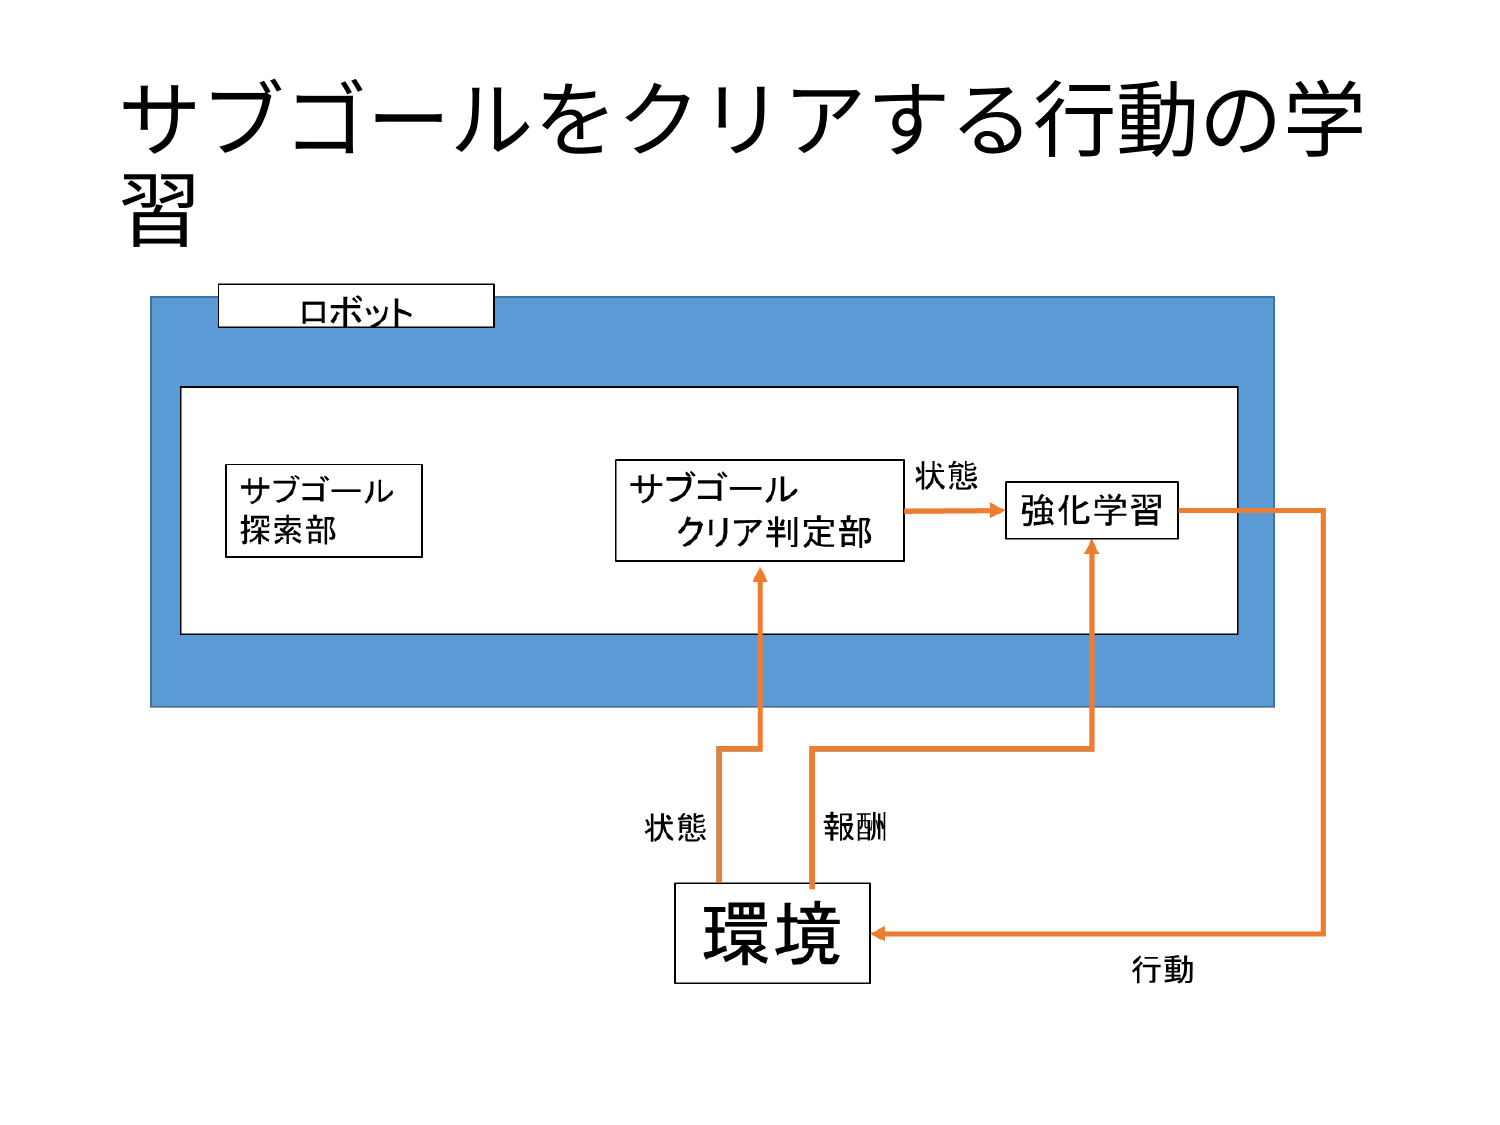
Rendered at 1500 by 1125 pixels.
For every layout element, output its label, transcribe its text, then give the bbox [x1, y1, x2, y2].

title サブゴールをクリアする行動の学習 [103, 59, 1397, 278]
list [150, 277, 1326, 1014]
